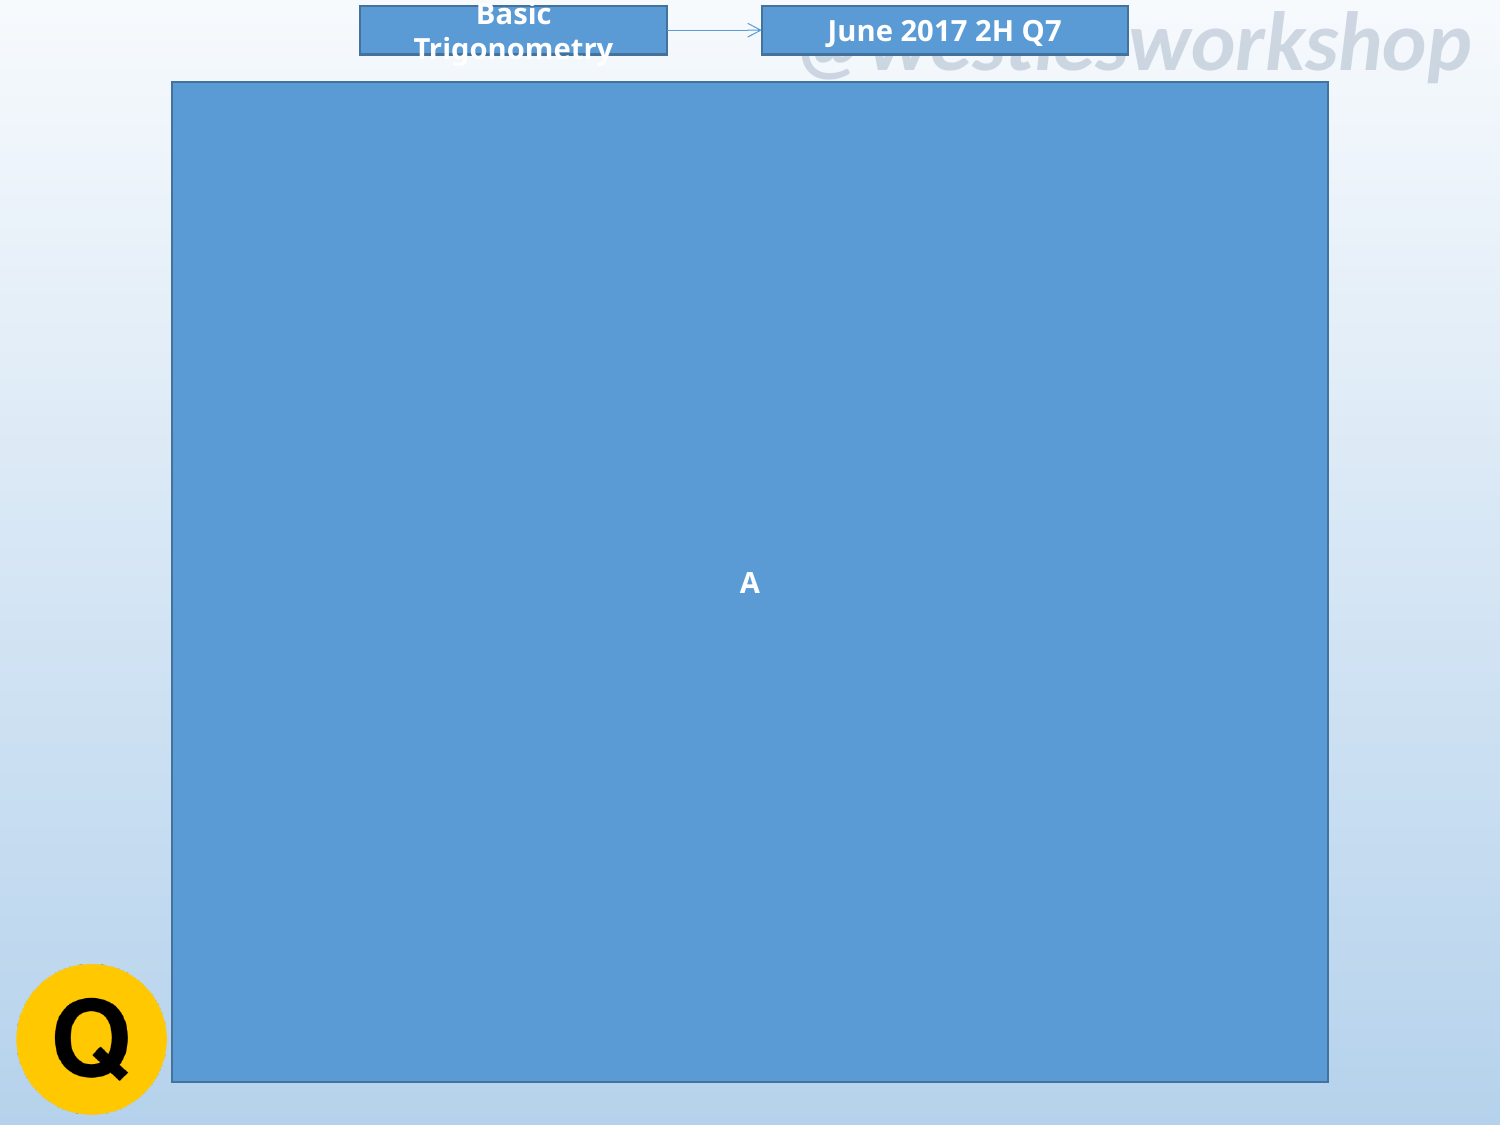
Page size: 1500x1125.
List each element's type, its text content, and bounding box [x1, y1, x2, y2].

picture [0, 82, 1329, 1125]
text_box Basic Trigonometry [359, 5, 668, 56]
text_box June 2017 2H Q7 [761, 5, 1129, 56]
